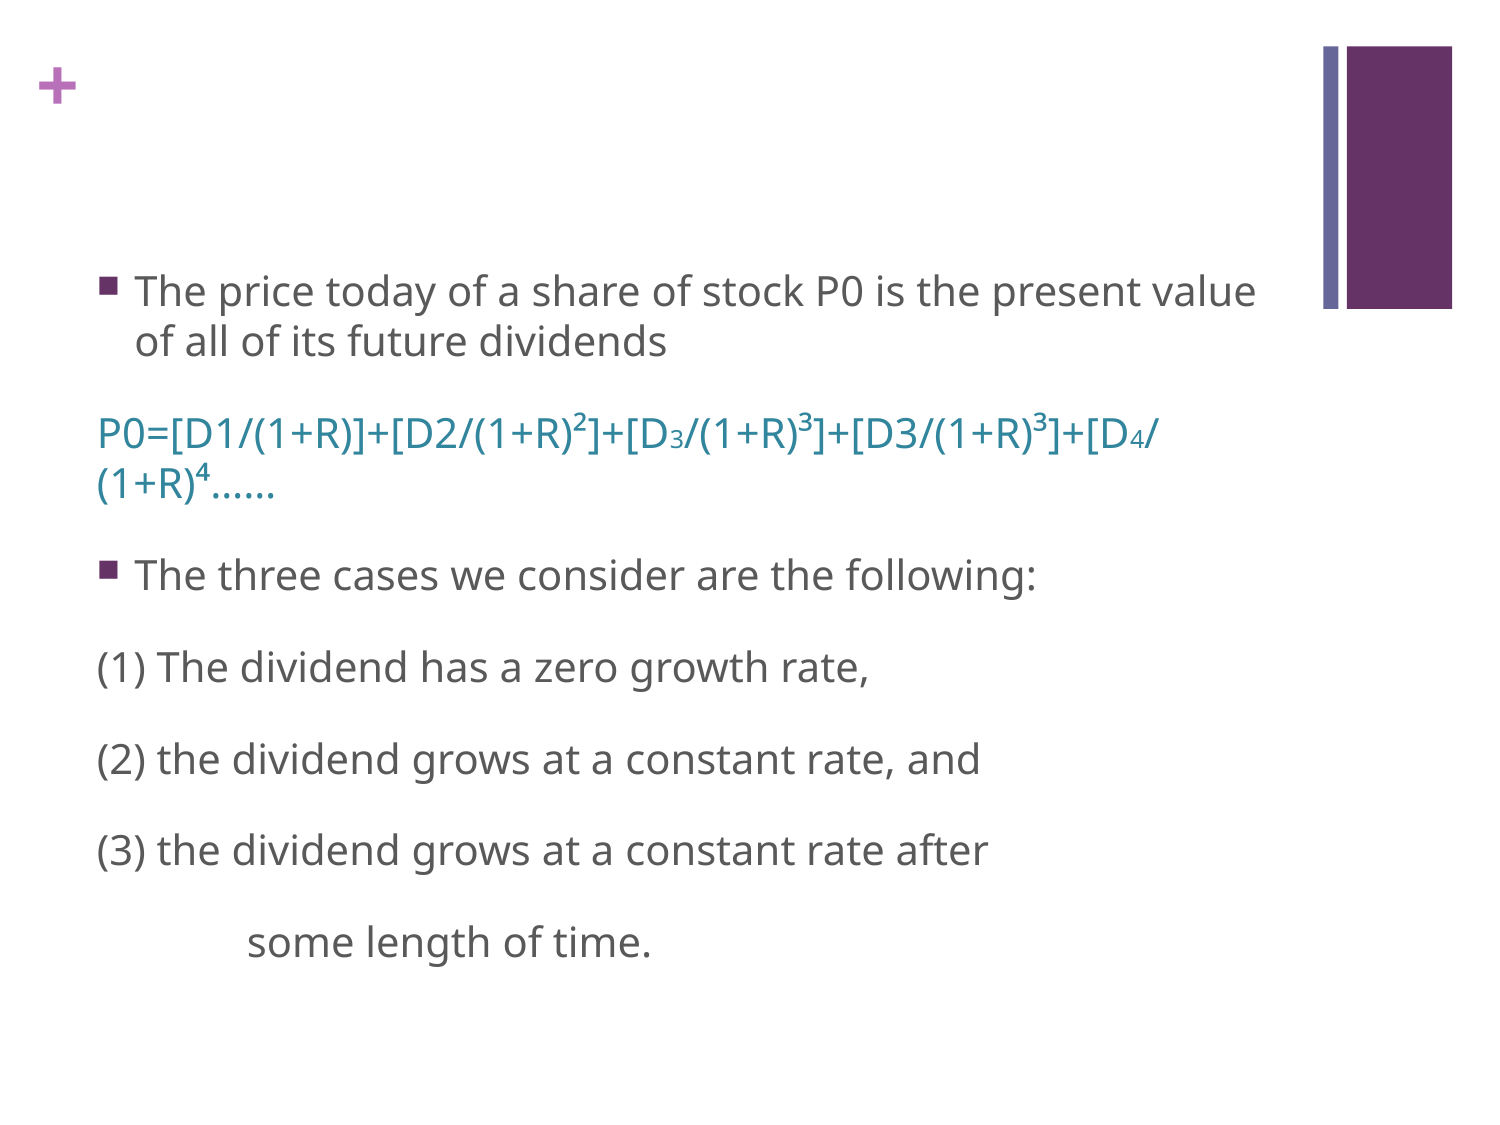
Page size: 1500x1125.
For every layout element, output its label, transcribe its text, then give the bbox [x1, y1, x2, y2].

list The price today of a share of stock P0 is the present value of all of its future dividends P0=[D1/(1+R)]+[D2/(1+R)²]+[D3/(1+R)³]+[D3/(1+R)³]+[D4/(1+R)⁴…… The three cases we consider are the following: (1) The dividend has a zero growth rate, (2) the dividend grows at a constant rate, and (3) the dividend grows at a constant rate after some length of time. [81, 257, 1322, 1005]
